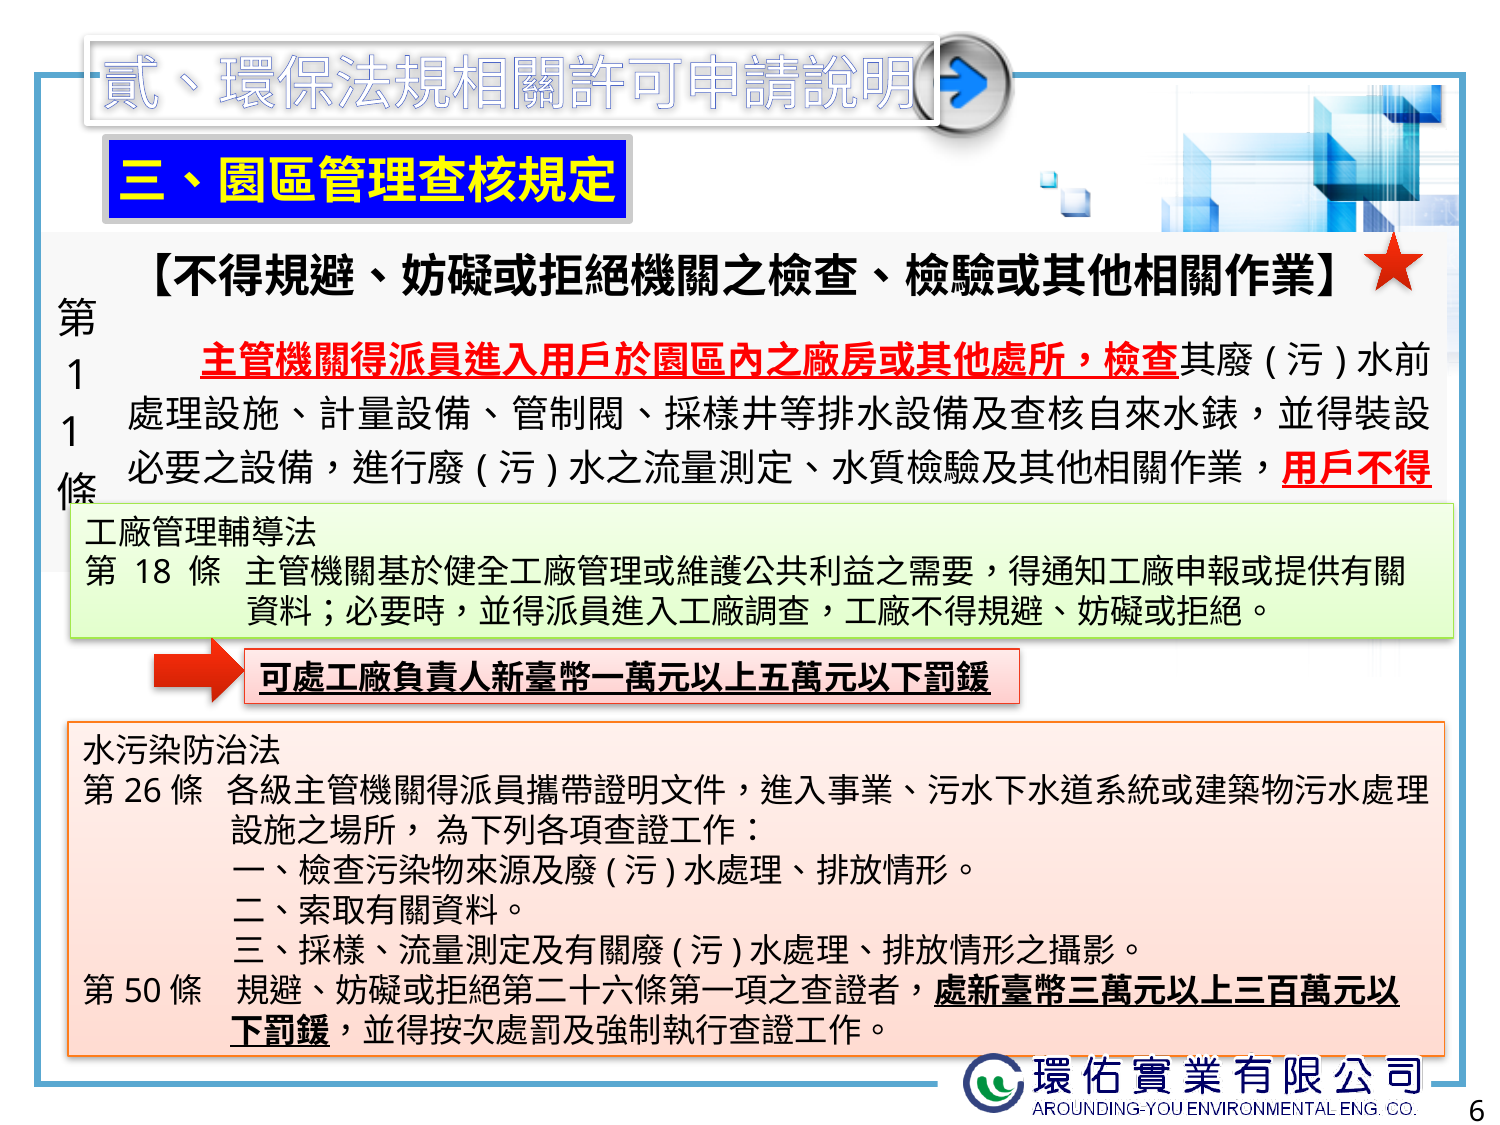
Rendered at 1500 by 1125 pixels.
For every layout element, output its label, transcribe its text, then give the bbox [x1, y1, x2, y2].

picture [1029, 85, 1459, 677]
text_box 工廠管理輔導法 第 18 條 主管機關基於健全工廠管理或維護公共利益之需要，得通知工廠申報或提供有關資料；必要時，並得派員進入工廠調查，工廠不得規避、妨礙或拒絕。 [70, 503, 1454, 639]
table_cell 主管機關得派員進入用戶於園區內之廠房或其他處所，檢查其廢(污)水前處理設施、計量設備、管制閥、採樣井等排水設備及查核自來水錶，並得裝設必要之設備，進行廢(污)水之流量測定、水質檢驗及其他相關作業，用戶不得規避、妨礙或拒絕。 [112, 322, 1447, 501]
text_box 三、園區管理查核規定 [105, 137, 630, 221]
text_box 貳、環保法規相關許可申請說明 [84, 35, 940, 126]
text_box [1364, 231, 1424, 291]
text_box 可處工廠負責人新臺幣一萬元以上五萬元以下罰鍰 [244, 648, 1020, 704]
table_header 【不得規避、妨礙或拒絕機關之檢查、檢驗或其他相關作業】 [112, 232, 1447, 322]
picture [962, 1034, 1448, 1125]
text_box 水污染防治法 第26條 各級主管機關得派員攜帶證明文件，進入事業、污水下水道系統或建築物污水處理設施之場所， 為下列各項查證工作： 一、檢查污染物來源及廢(污)水處理、排放情形。 二、索取有關資料。 三、採樣、流量測定及有關廢(污)水處理、排放情形之攝影。 第50條 規避、妨礙或拒絕第二十六條第一項之查證者，處新臺幣三萬元以上三百萬元以下罰鍰，並得按次處罰及強制執行查證工作。 [67, 721, 1445, 1057]
picture [908, 31, 1017, 166]
text_box [153, 637, 245, 703]
text_box 6 [1451, 1049, 1500, 1125]
picture [1340, 219, 1351, 232]
table_header 第11條 [41, 232, 112, 572]
